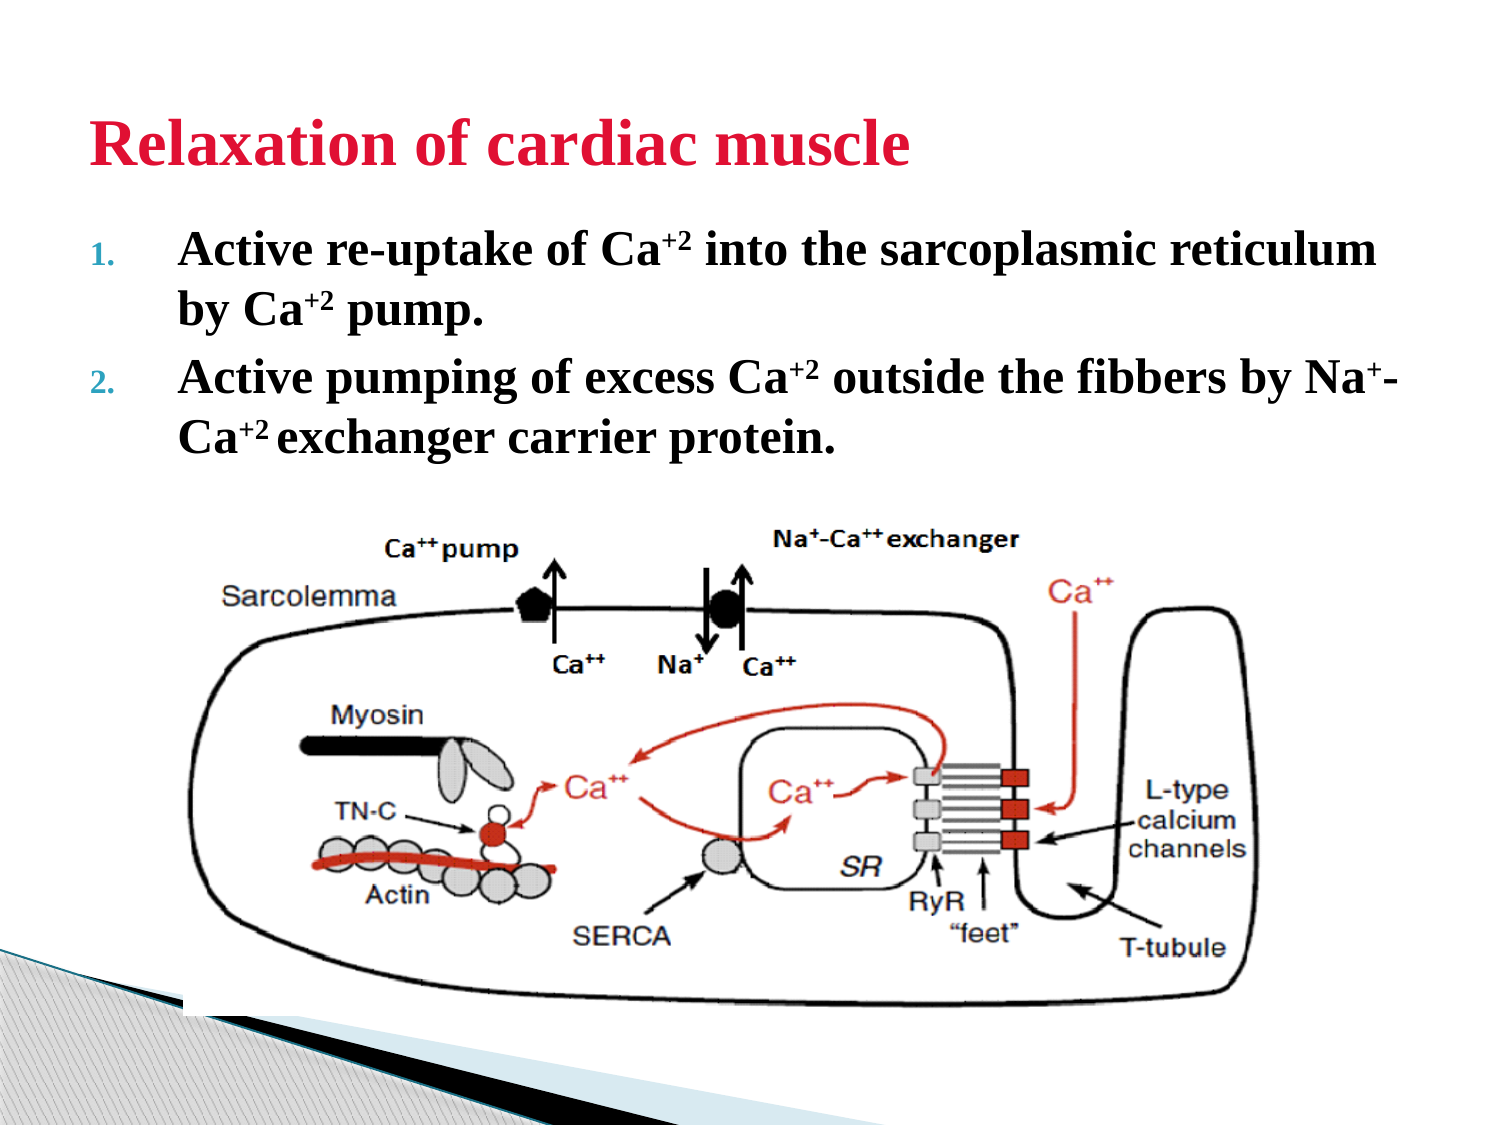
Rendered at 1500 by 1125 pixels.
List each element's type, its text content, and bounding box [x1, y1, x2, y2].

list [182, 514, 1270, 1016]
list Active re-uptake of Ca+2 into the sarcoplasmic reticulum by Ca+2 pump. Active pumping of excess Ca+2 outside the fibbers by Na+- Ca+2 exchanger carrier protein. [75, 233, 1425, 986]
title Relaxation of cardiac muscle [75, 45, 1425, 233]
